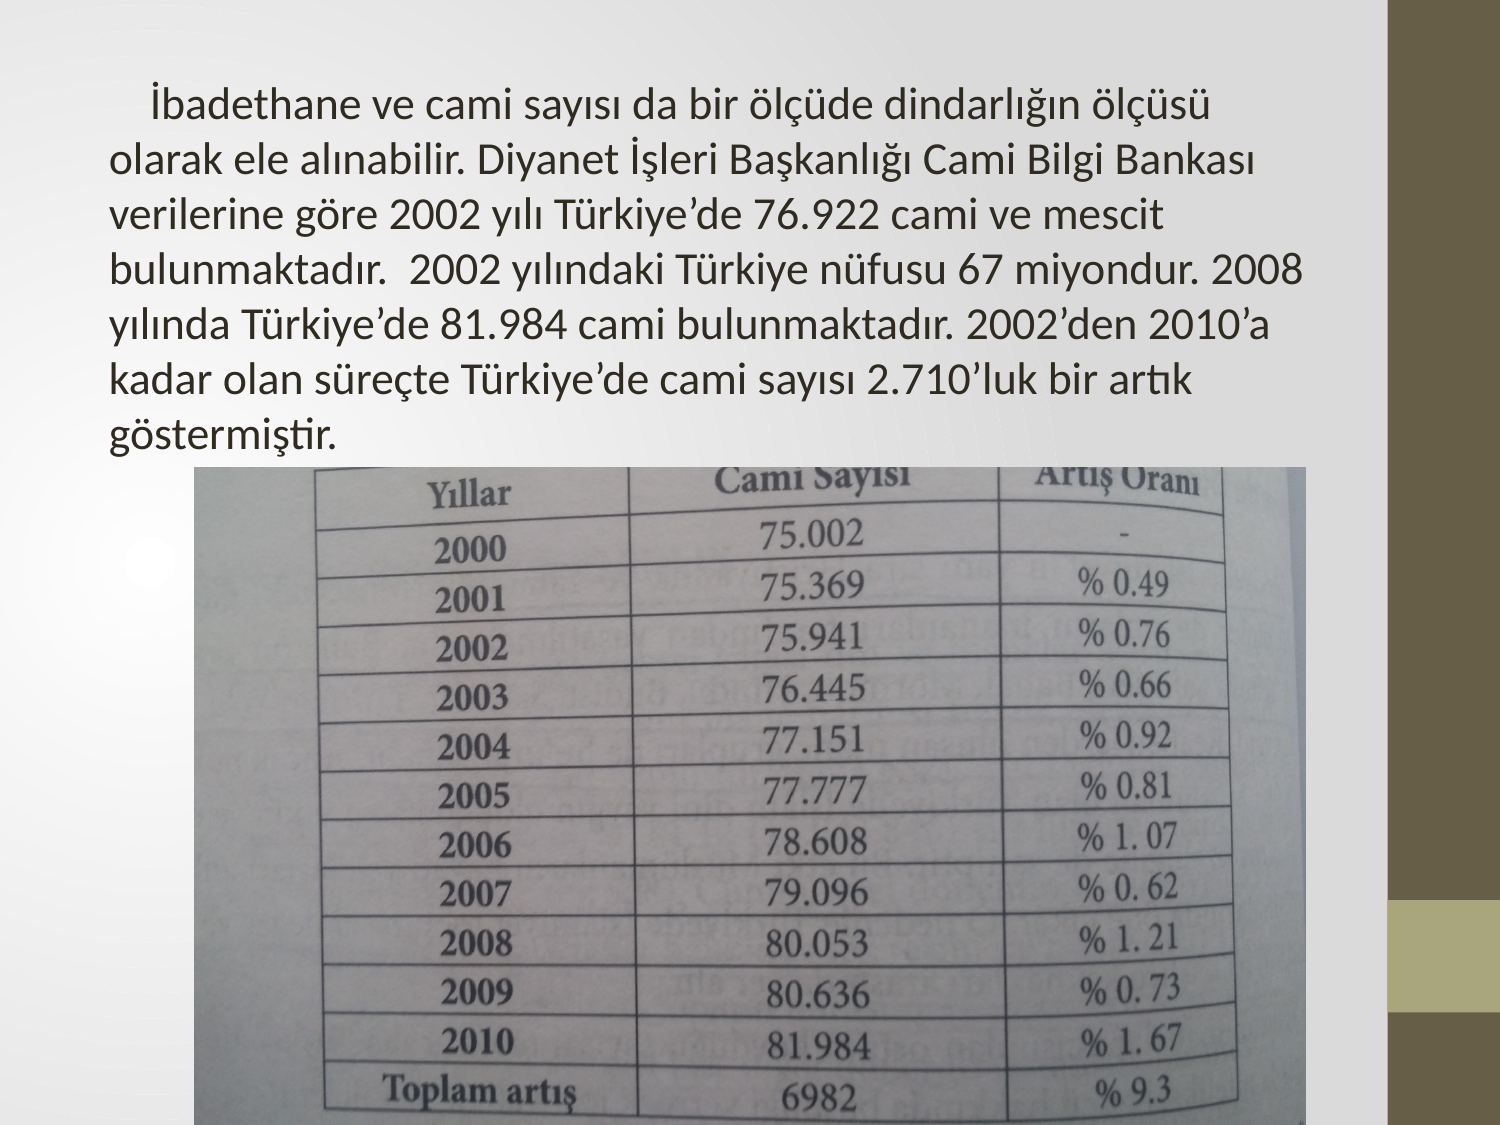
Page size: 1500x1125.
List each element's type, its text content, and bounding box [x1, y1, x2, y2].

list İbadethane ve cami sayısı da bir ölçüde dindarlığın ölçüsü olarak ele alınabilir. Diyanet İşleri Başkanlığı Cami Bilgi Bankası verilerine göre 2002 yılı Türkiye’de 76.922 cami ve mescit bulunmaktadır. 2002 yılındaki Türkiye nüfusu 67 miyondur. 2008 yılında Türkiye’de 81.984 cami bulunmaktadır. 2002’den 2010’a kadar olan süreçte Türkiye’de cami sayısı 2.710’luk bir artık göstermiştir. [75, 66, 1325, 1050]
picture [194, 467, 1306, 1125]
